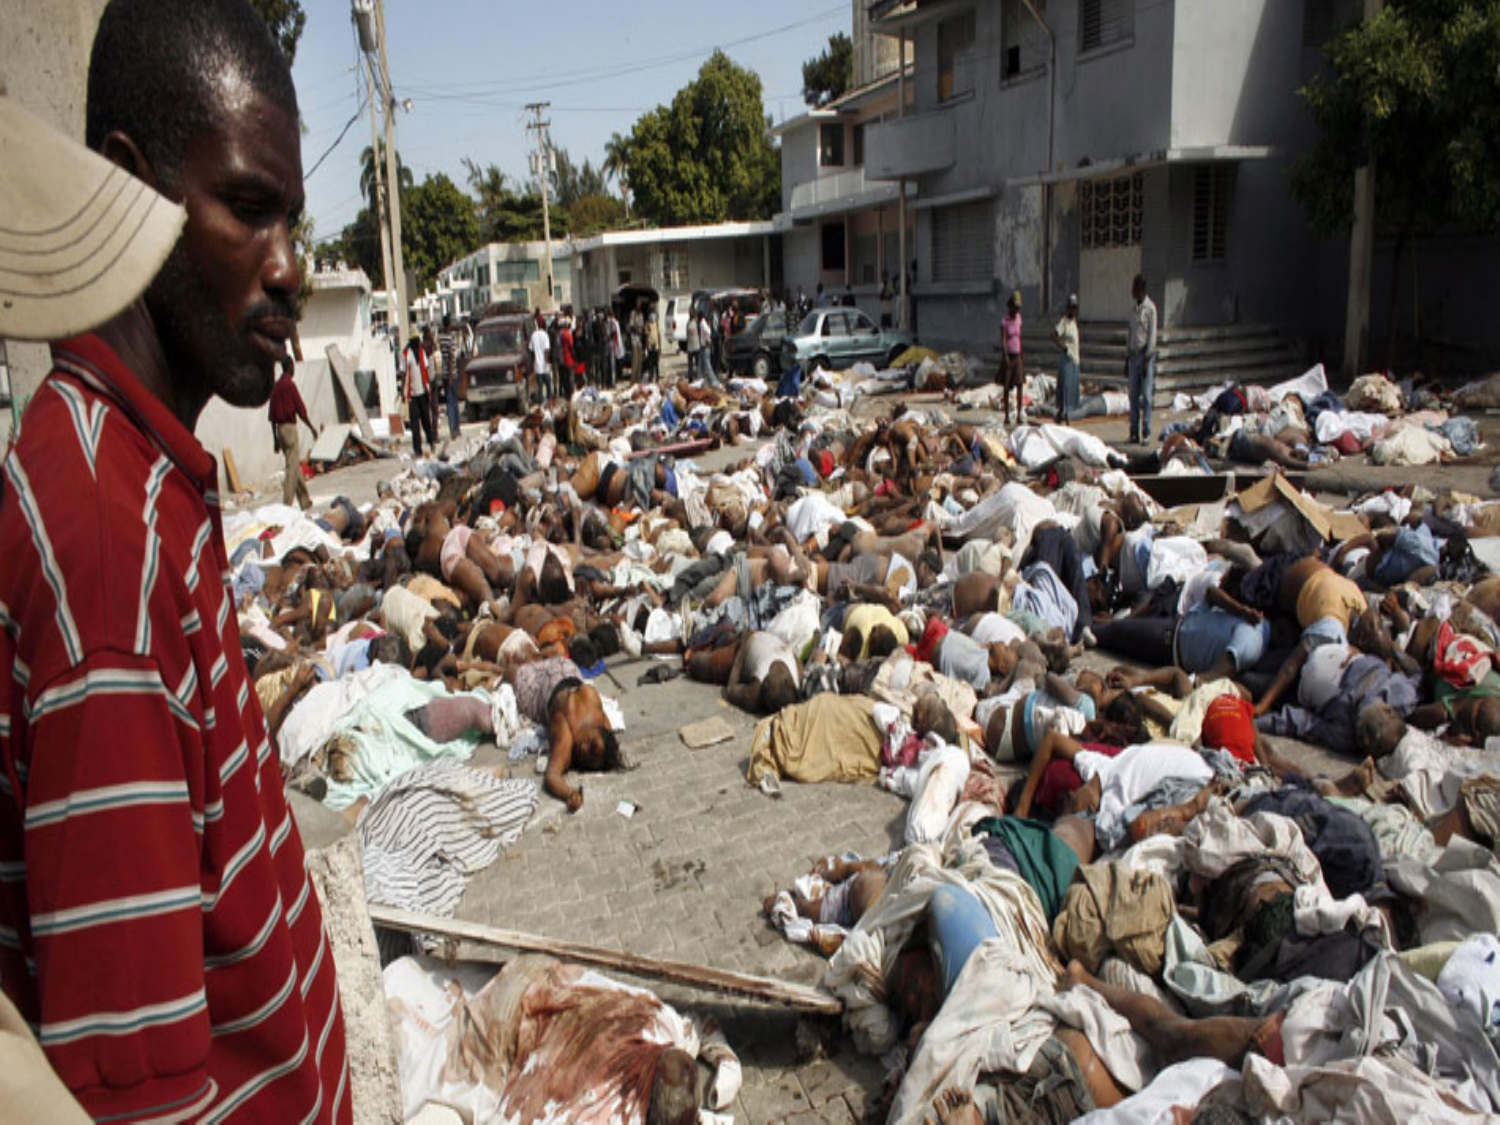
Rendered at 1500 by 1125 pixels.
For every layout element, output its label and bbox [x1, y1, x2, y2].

list [0, 0, 1500, 1125]
